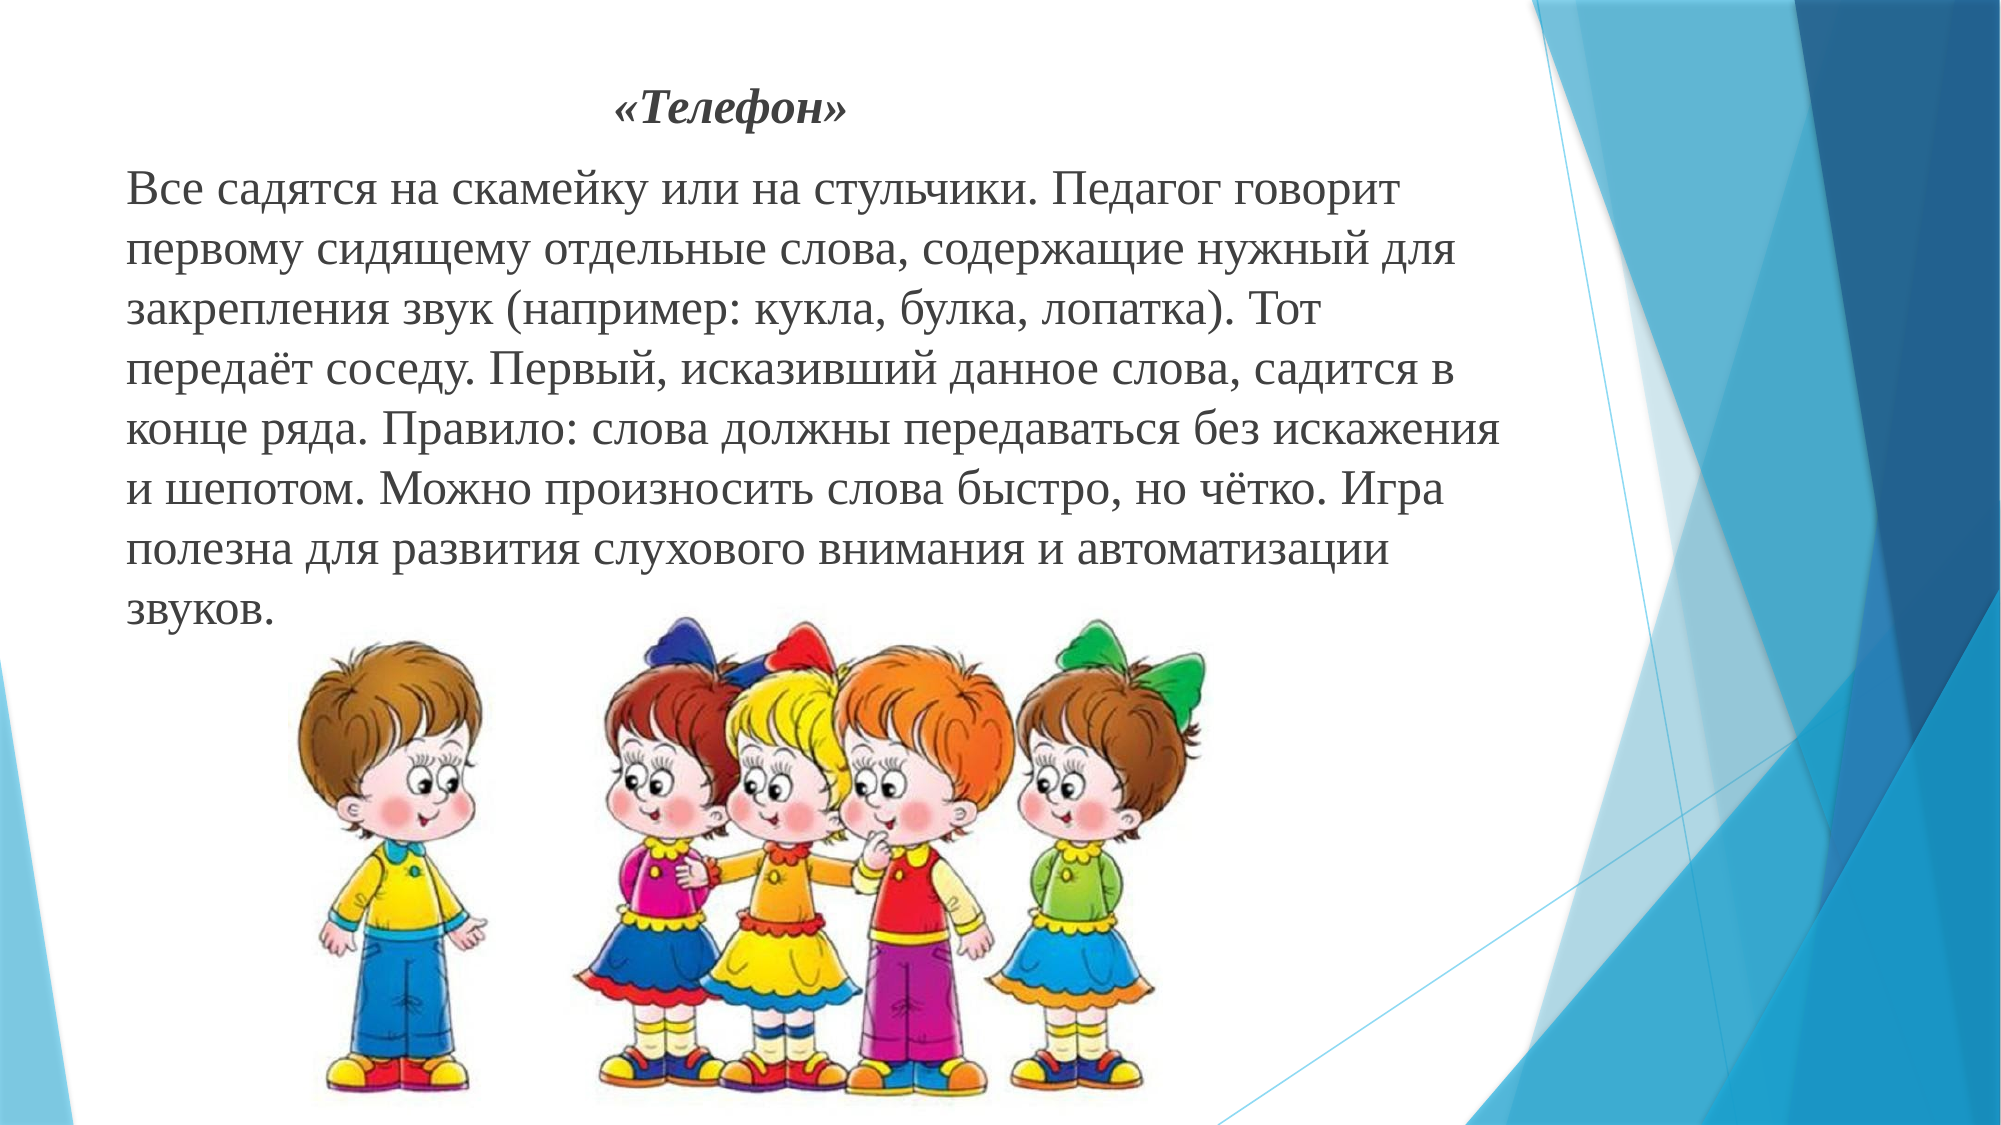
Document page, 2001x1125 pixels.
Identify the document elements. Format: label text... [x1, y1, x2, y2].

picture [287, 580, 1214, 1125]
list «Телефон» Все садятся на скамейку или на стульчики. Педагог говорит первому сидящему отдельные слова, содержащие нужный для закрепления звук (например: кукла, булка, лопатка). Тот передаёт соседу. Первый, исказивший данное слова, садится в конце ряда. Правило: слова должны передаваться без искажения и шепотом. Можно произносить слова быстро, но чётко. Игра полезна для развития слухового внимания и автоматизации звуков. [111, 65, 1522, 992]
